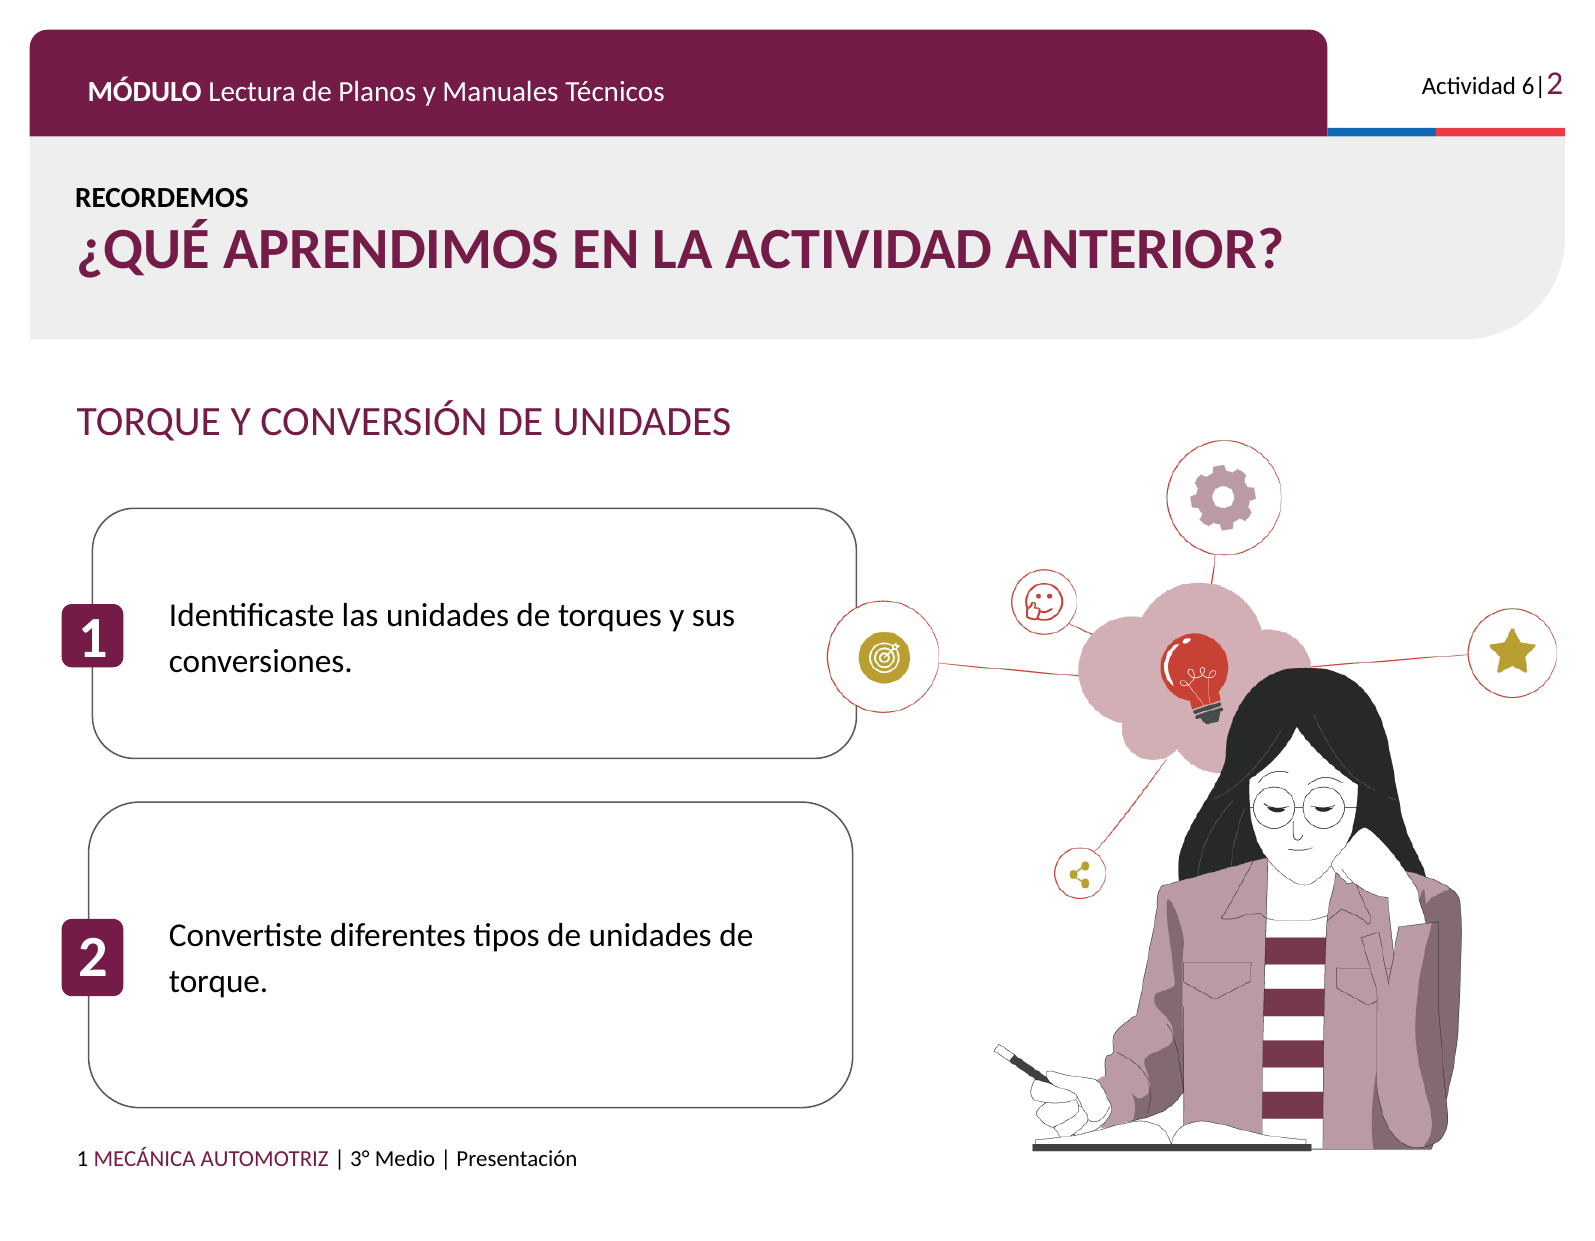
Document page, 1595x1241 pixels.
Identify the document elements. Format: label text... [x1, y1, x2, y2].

text_box 1 MECÁNICA AUTOMOTRIZ | 3° Medio | Presentación [61, 1128, 1175, 1186]
subtitle RECORDEMOS [60, 200, 832, 226]
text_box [61, 801, 789, 1108]
text_box ¿QUÉ APRENDIMOS EN LA ACTIVIDAD ANTERIOR? [61, 225, 1530, 278]
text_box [61, 508, 789, 759]
text_box TORQUE Y CONVERSIÓN DE UNIDADES [61, 388, 914, 456]
picture [794, 409, 1593, 1167]
